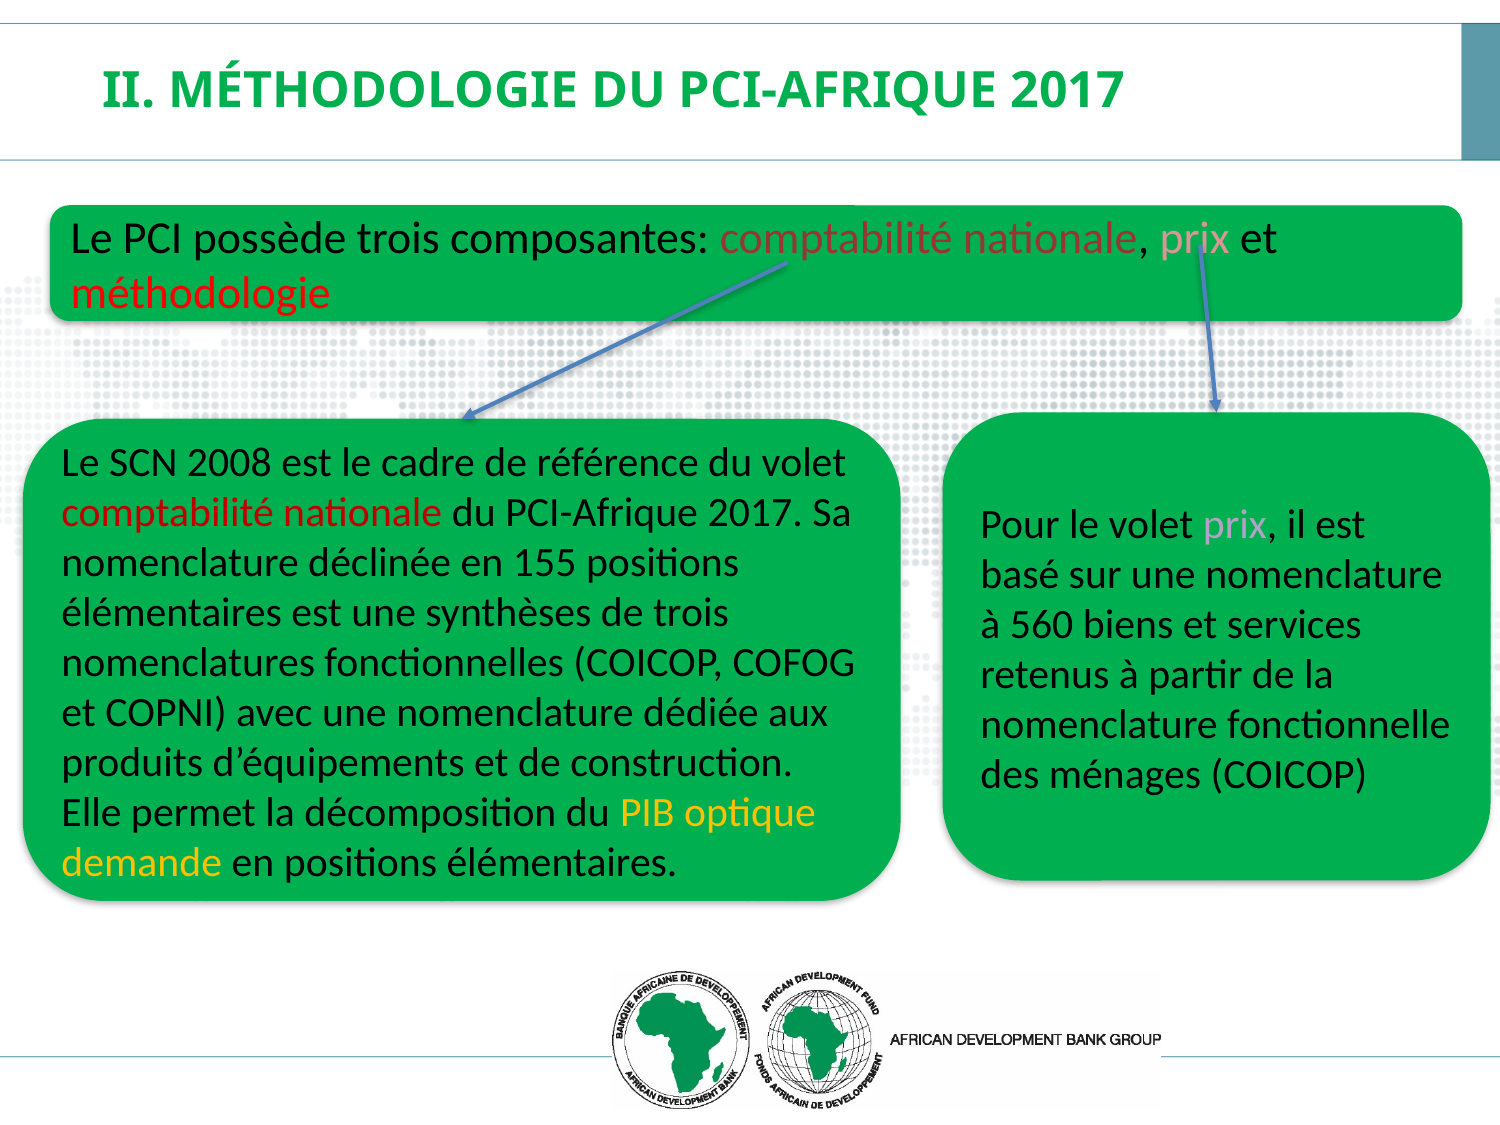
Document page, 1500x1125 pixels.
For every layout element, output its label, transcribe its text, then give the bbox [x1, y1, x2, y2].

text_box Le SCN 2008 est le cadre de référence du volet comptabilité nationale du PCI-Afrique 2017. Sa nomenclature déclinée en 155 positions élémentaires est une synthèses de trois nomenclatures fonctionnelles (COICOP, COFOG et COPNI) avec une nomenclature dédiée aux produits d’équipements et de construction. Elle permet la décomposition du PIB optique demande en positions élémentaires. [22, 417, 902, 902]
text_box Pour le volet prix, il est basé sur une nomenclature à 560 biens et services retenus à partir de la nomenclature fonctionnelle des ménages (COICOP) [941, 411, 1492, 882]
title [221, 957, 1486, 1109]
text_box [1199, 244, 1217, 413]
text_box Le PCI possède trois composantes: comptabilité nationale, prix et méthodologie [49, 204, 1464, 322]
text_box II. méthodologie du PCI-Afrique 2017 [87, 49, 1288, 125]
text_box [461, 262, 788, 420]
picture [0, 0, 1500, 1125]
